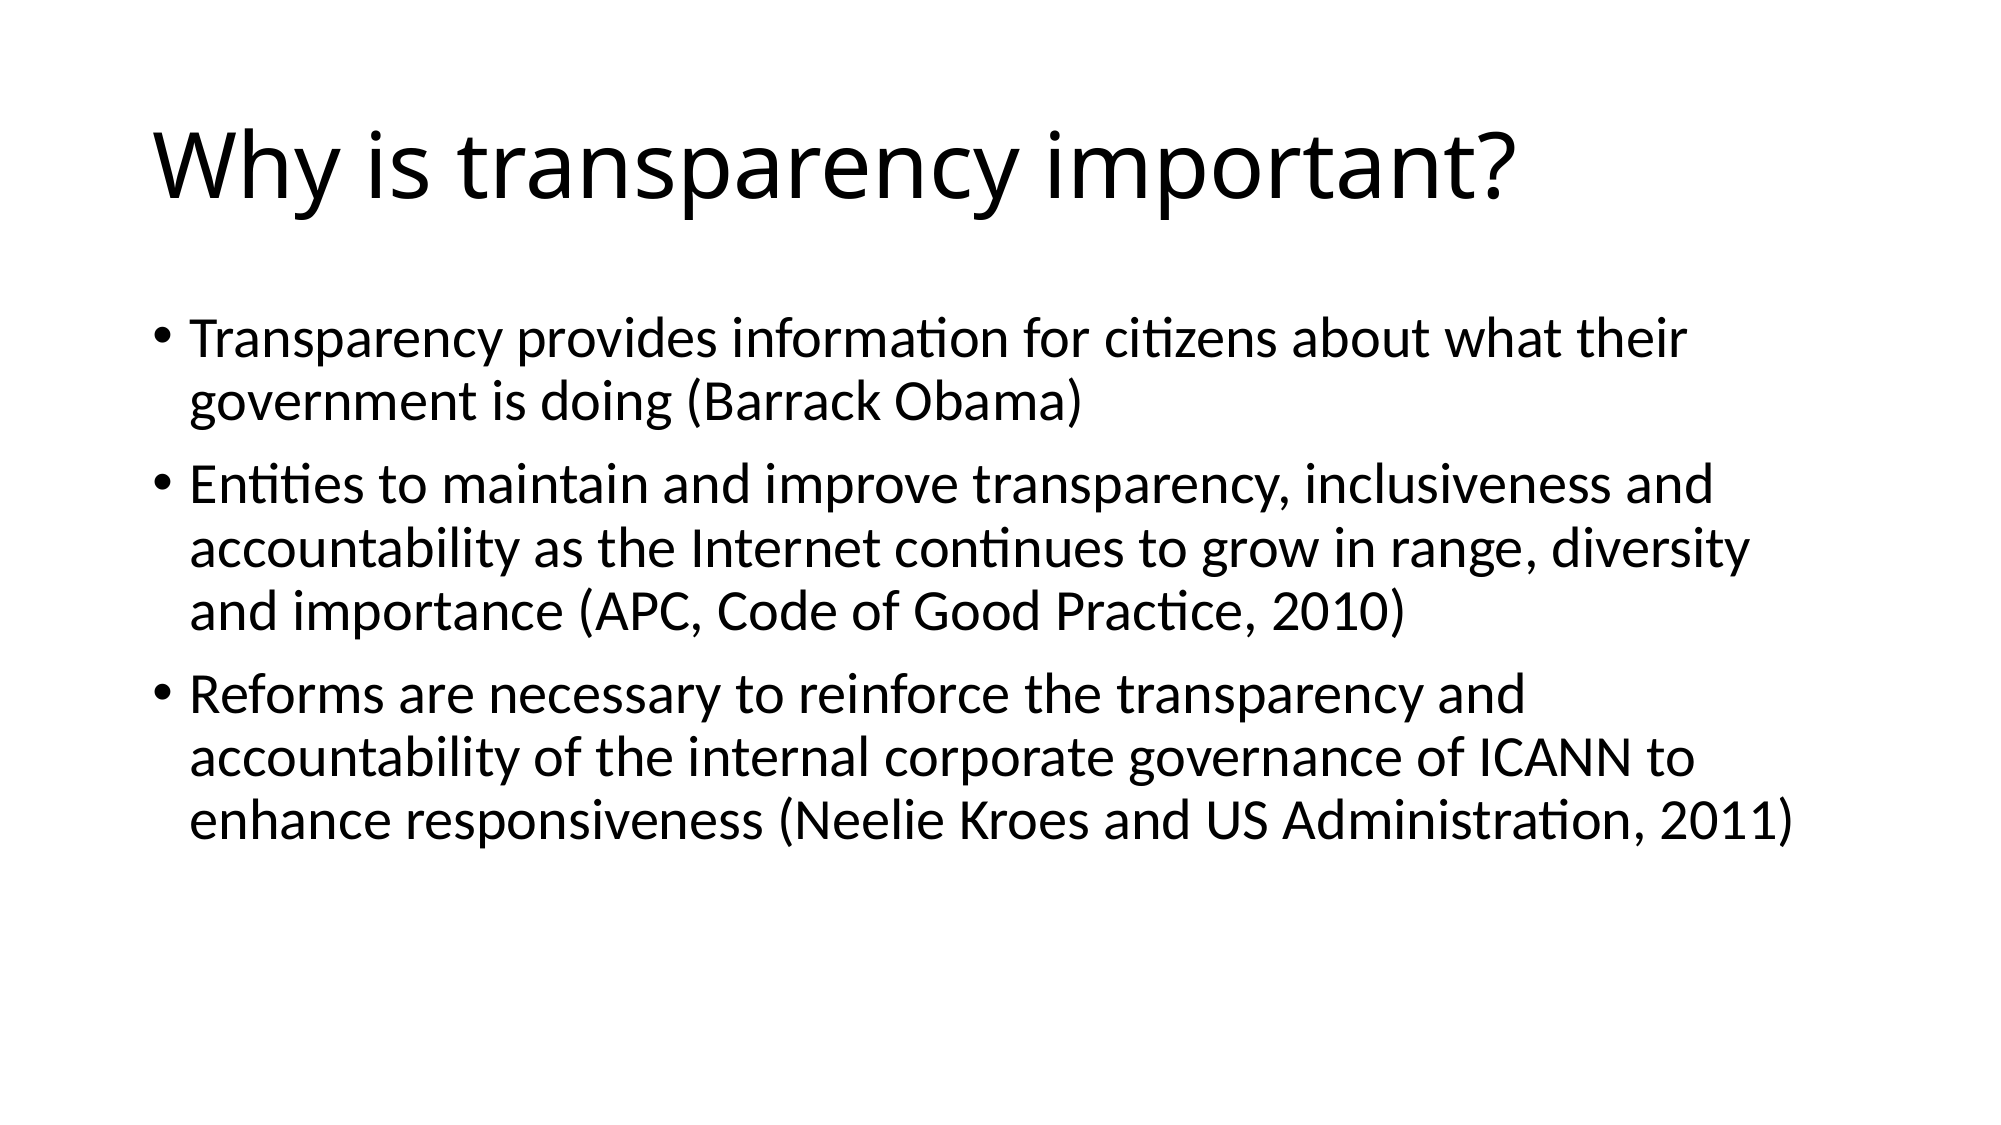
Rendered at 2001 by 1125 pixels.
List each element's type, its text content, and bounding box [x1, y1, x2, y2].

list Transparency provides information for citizens about what their government is doing (Barrack Obama) Entities to maintain and improve transparency, inclusiveness and accountability as the Internet continues to grow in range, diversity and importance (APC, Code of Good Practice, 2010) Reforms are necessary to reinforce the transparency and accountability of the internal corporate governance of ICANN to enhance responsiveness (Neelie Kroes and US Administration, 2011) [137, 299, 1863, 1014]
title Why is transparency important? [137, 59, 1863, 278]
